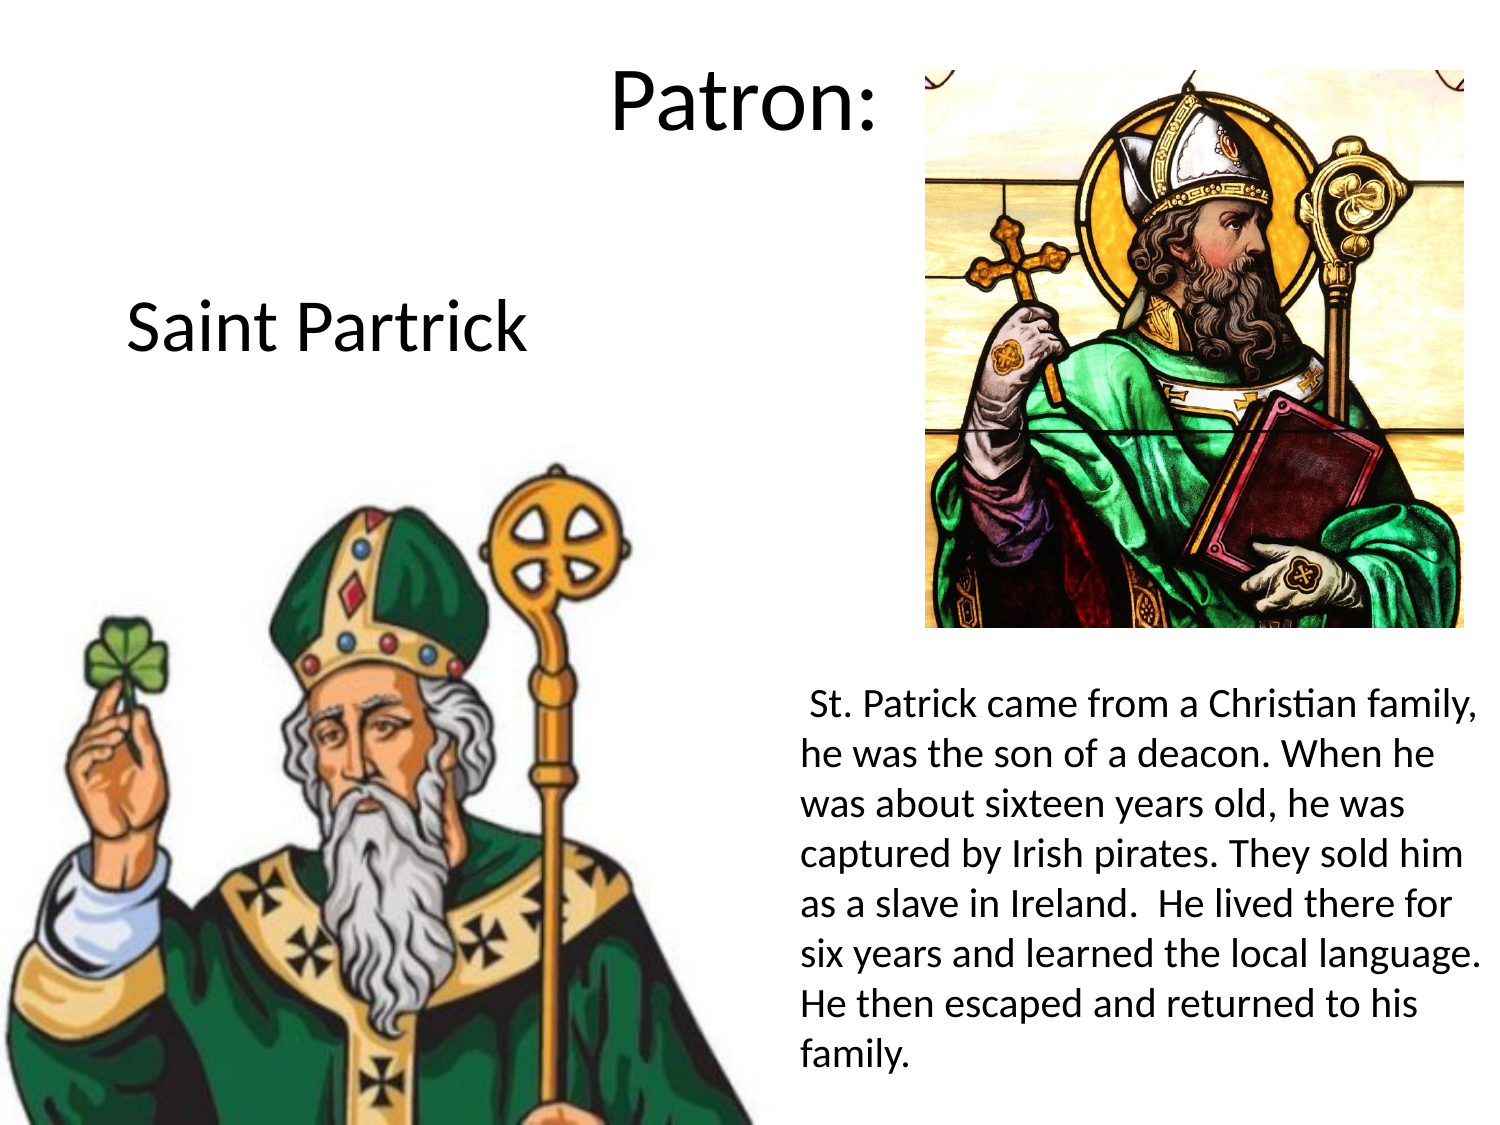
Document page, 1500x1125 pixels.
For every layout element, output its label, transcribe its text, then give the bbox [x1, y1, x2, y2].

picture [925, 70, 1465, 629]
text_box St. Patrick came from a Christian family, he was the son of a deacon. When he was about sixteen years old, he was captured by Irish pirates. They sold him as a slave in Ireland. He lived there for six years and learned the local language. He then escaped and returned to his family. [816, 667, 1500, 1083]
text_box Saint Partrick [0, 269, 657, 375]
picture [0, 445, 813, 1125]
title Patron: [70, 0, 1421, 188]
